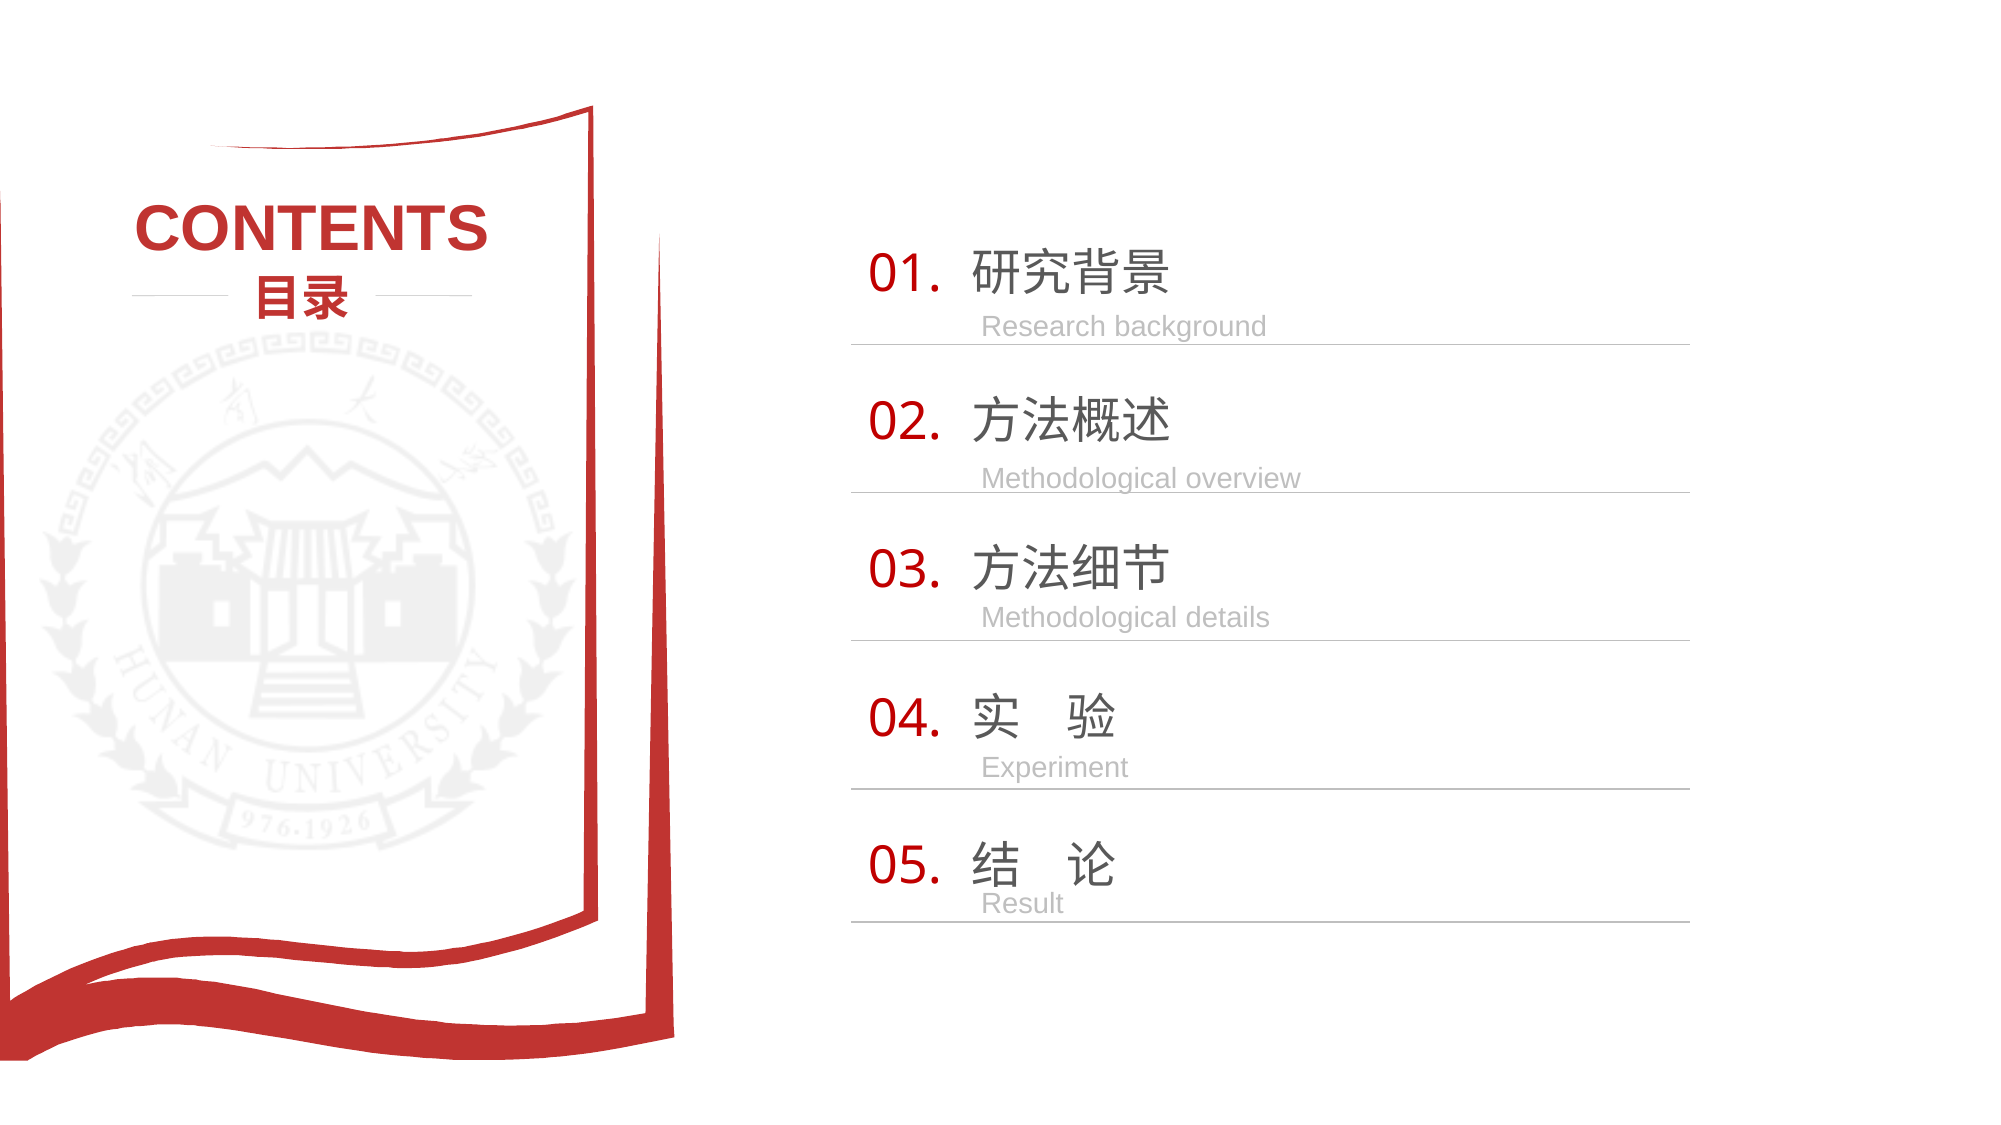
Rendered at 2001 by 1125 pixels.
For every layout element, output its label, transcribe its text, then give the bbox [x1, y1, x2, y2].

text_box [210, 105, 595, 289]
text_box 研究背景 [956, 225, 1695, 317]
text_box 03. [851, 508, 959, 625]
text_box Result [966, 881, 1695, 929]
text_box 04. [851, 656, 959, 773]
text_box Methodological overview [966, 456, 1695, 505]
text_box 方法概述 [956, 373, 1695, 465]
text_box 方法细节 [956, 521, 1695, 613]
picture [39, 289, 635, 877]
text_box [0, 190, 675, 1061]
text_box 实 验 [956, 669, 1695, 761]
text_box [103, 178, 521, 289]
text_box 02. [851, 360, 959, 477]
text_box 01. [851, 212, 959, 329]
text_box Experiment [966, 745, 1695, 793]
text_box Methodological details [966, 594, 1695, 643]
text_box 05. [851, 804, 959, 921]
text_box Research background [966, 304, 1695, 352]
text_box 结 论 [956, 817, 1695, 909]
